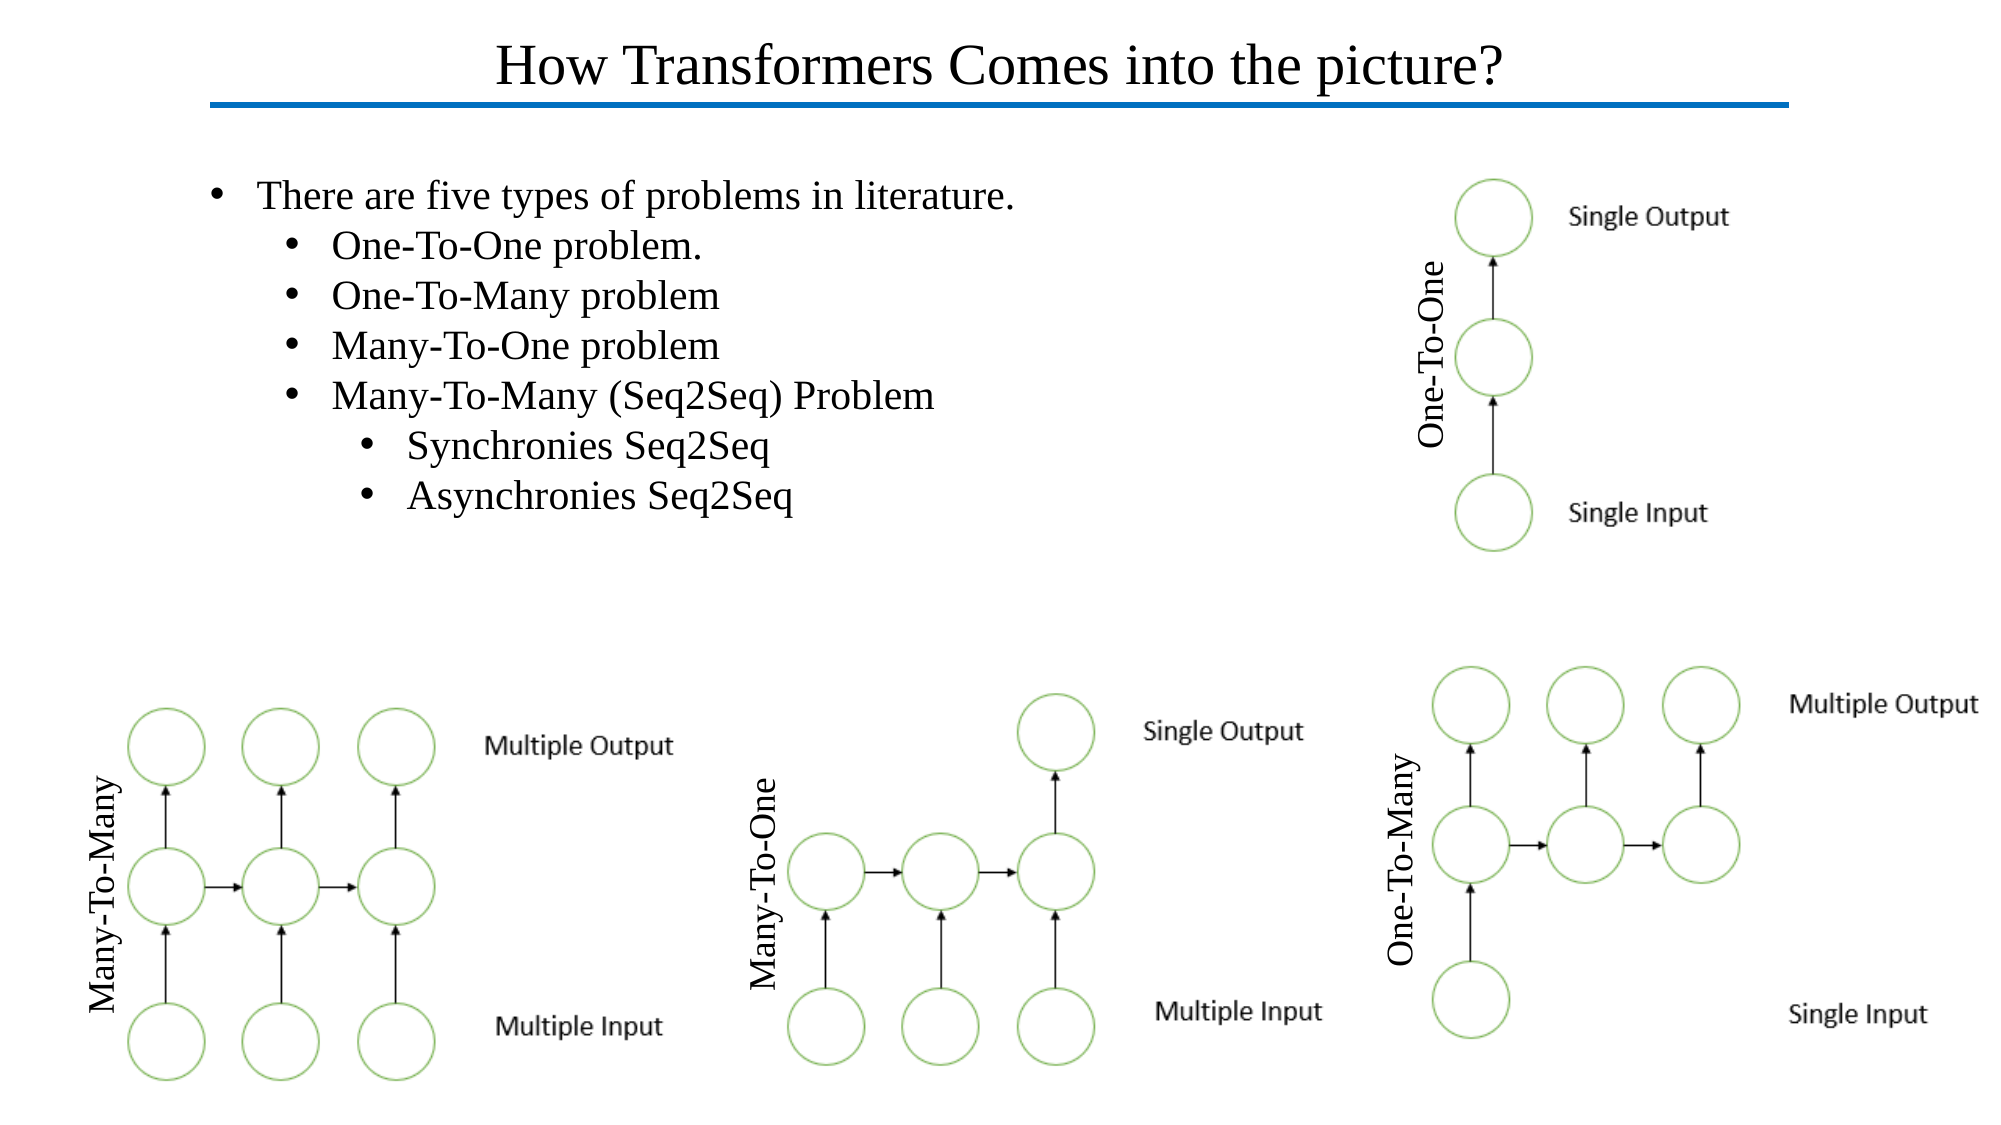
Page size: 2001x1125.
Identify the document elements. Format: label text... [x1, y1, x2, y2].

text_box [1397, 133, 1754, 577]
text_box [1367, 639, 1999, 1082]
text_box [68, 673, 686, 1116]
text_box How Transformers Comes into the picture? [377, 18, 1623, 102]
text_box There are five types of problems in literature. One-To-One problem. One-To-Many problem Many-To-One problem Many-To-Many (Seq2Seq) Problem Synchronies Seq2Seq Asynchronies Seq2Seq [194, 160, 1397, 526]
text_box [729, 663, 1345, 1106]
